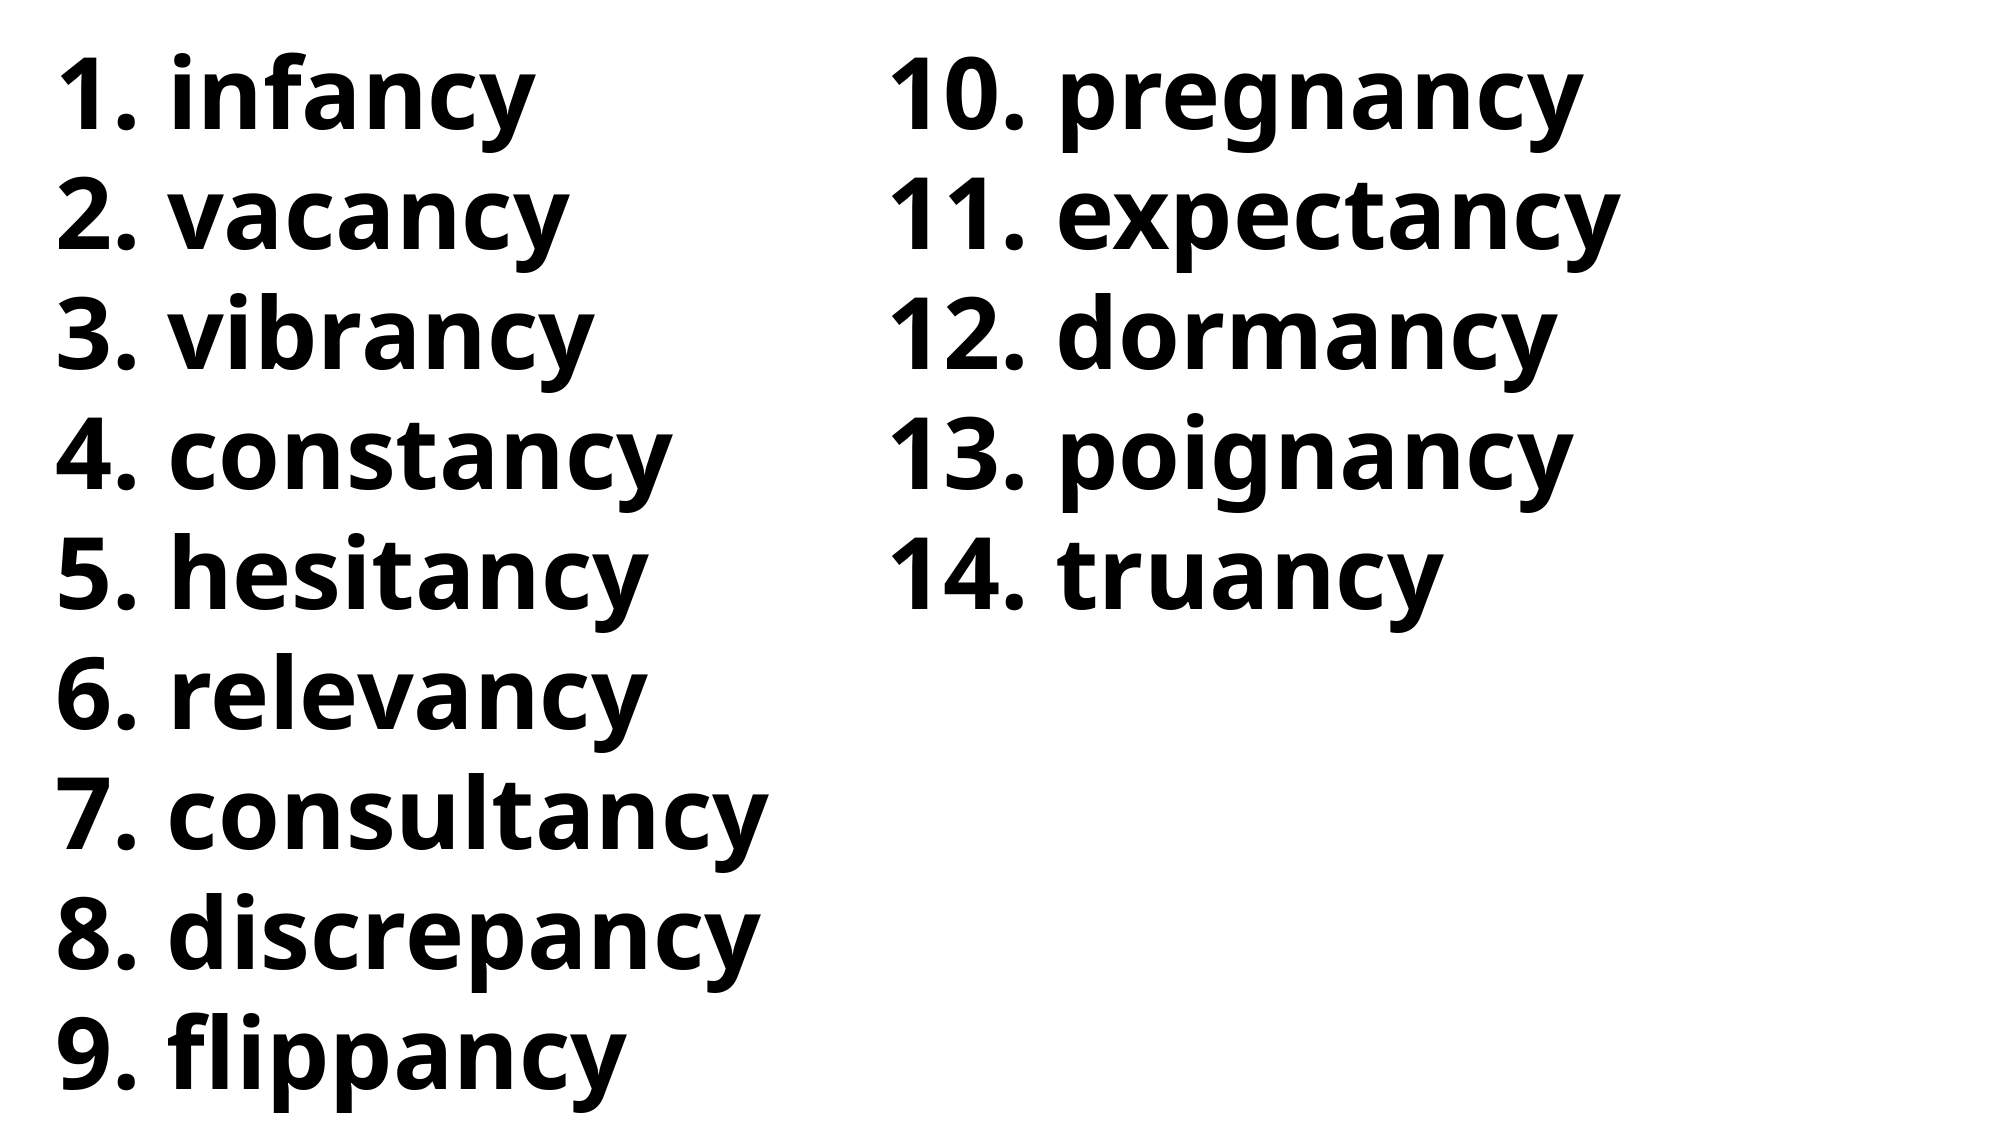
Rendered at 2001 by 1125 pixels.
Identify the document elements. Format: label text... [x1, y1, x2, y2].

text_box infancy vacancy vibrancy constancy hesitancy relevancy 7. consultancy 8. discrepancy 9. flippancy [40, 22, 928, 1125]
text_box 10. pregnancy 11. expectancy 12. dormancy 13. poignancy 14. truancy [871, 22, 1960, 682]
